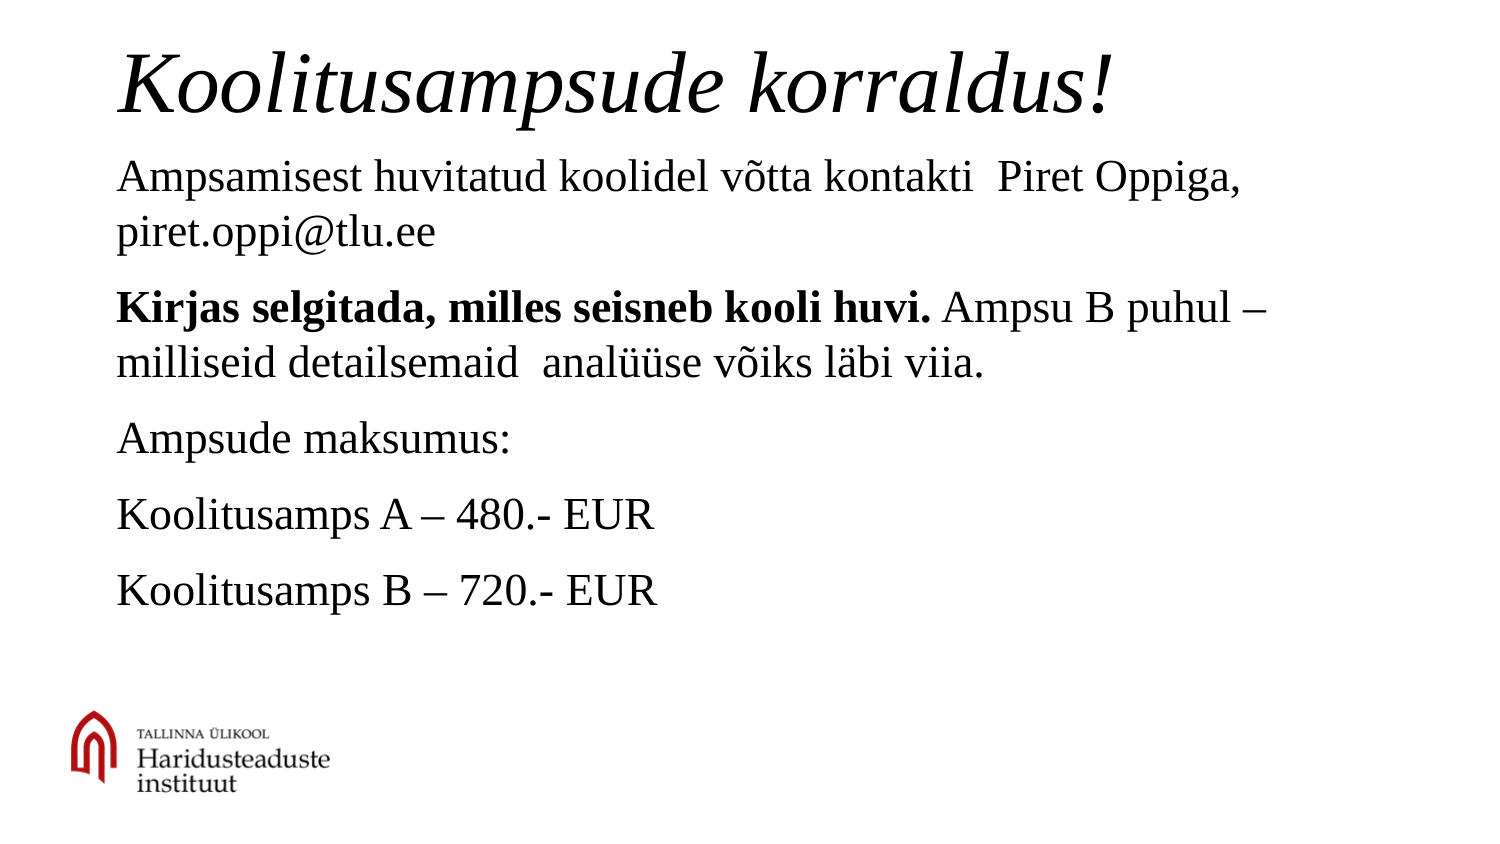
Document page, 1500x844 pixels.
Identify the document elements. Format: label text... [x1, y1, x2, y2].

title Koolitusampsude korraldus! [103, 44, 1397, 138]
picture [71, 710, 338, 800]
list Ampsamisest huvitatud koolidel võtta kontakti Piret Oppiga, piret.oppi@tlu.ee Kirjas selgitada, milles seisneb kooli huvi. Ampsu B puhul – milliseid detailsemaid analüüse võiks läbi viia. Ampsude maksumus: Koolitusamps A – 480.- EUR Koolitusamps B – 720.- EUR [101, 138, 1399, 690]
